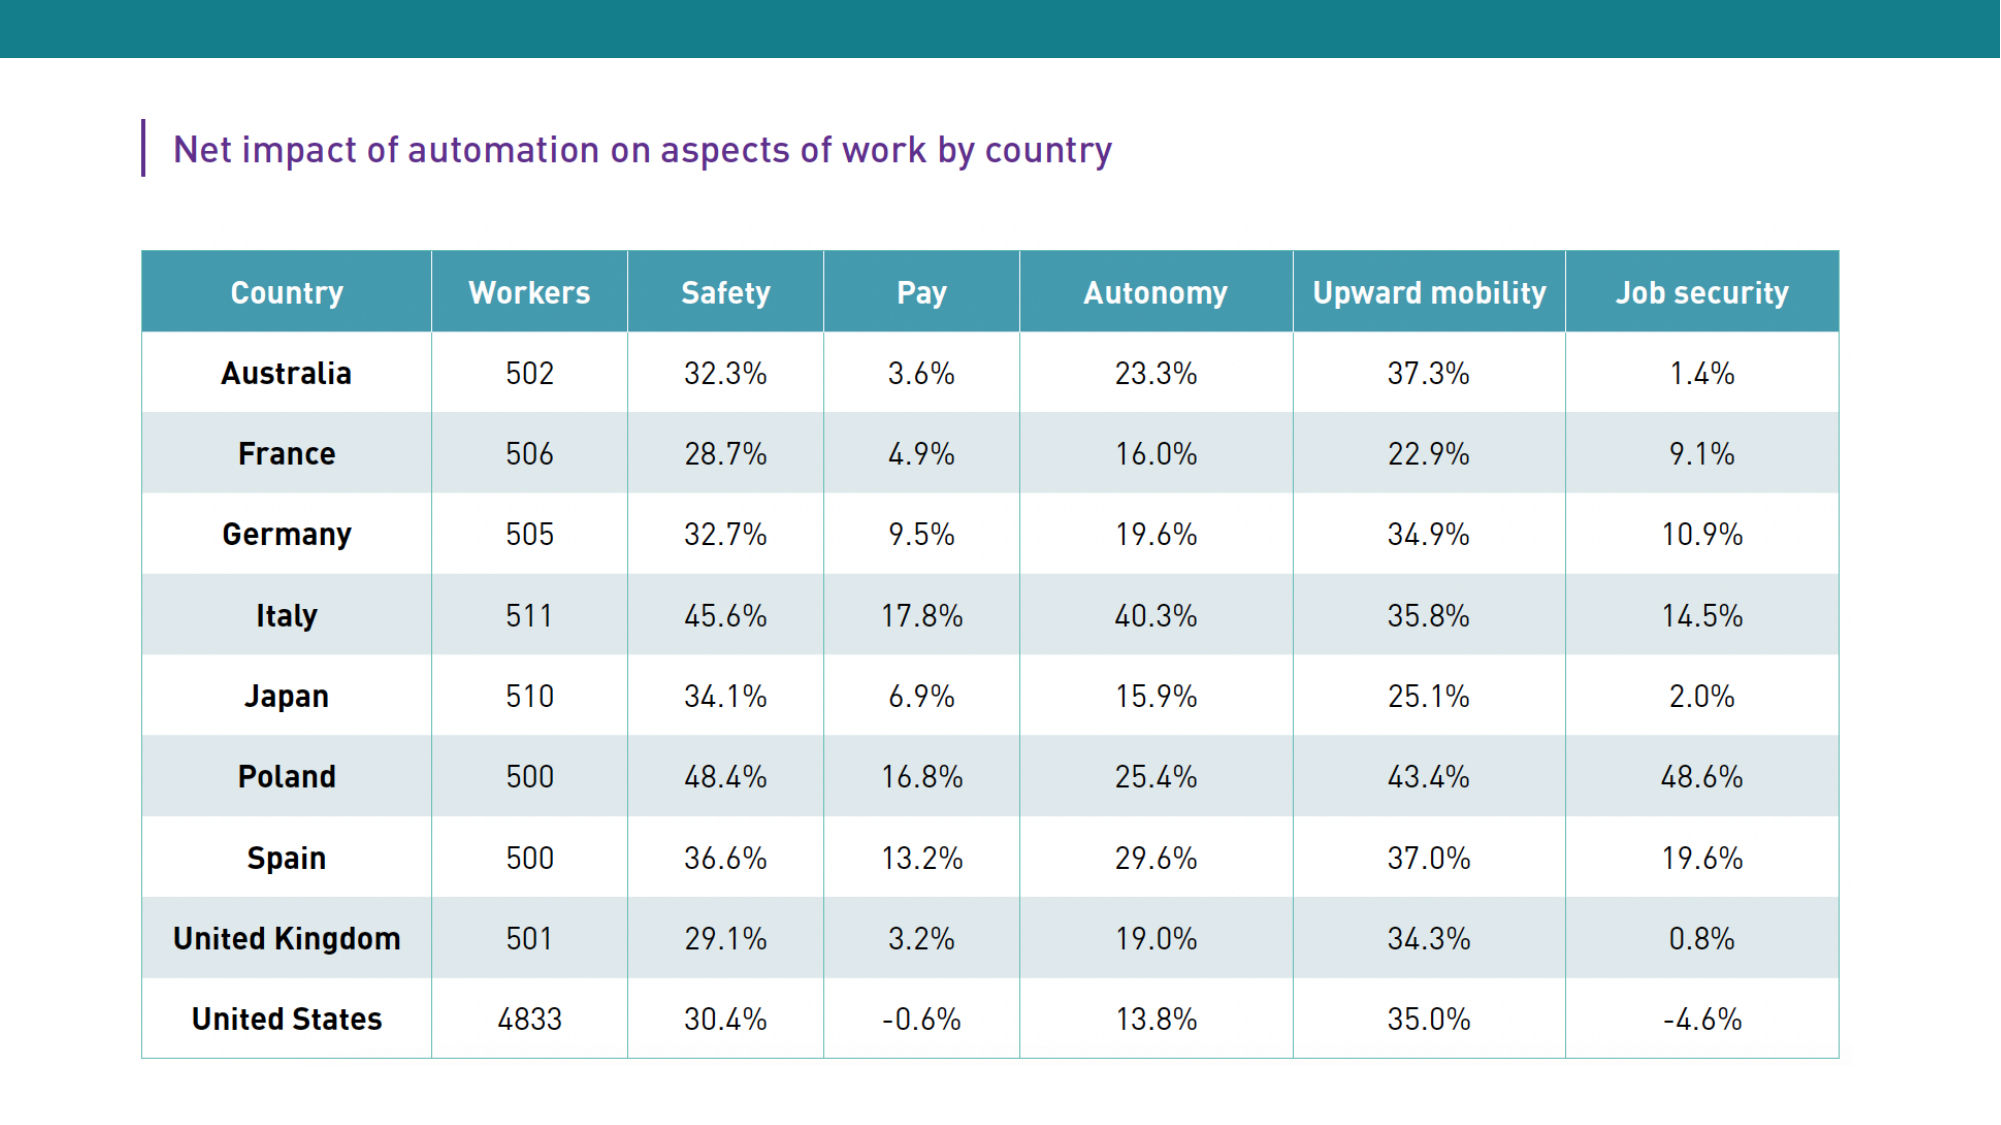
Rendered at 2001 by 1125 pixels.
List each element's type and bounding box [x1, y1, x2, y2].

picture [133, 119, 1852, 1066]
text_box [0, 0, 2000, 59]
